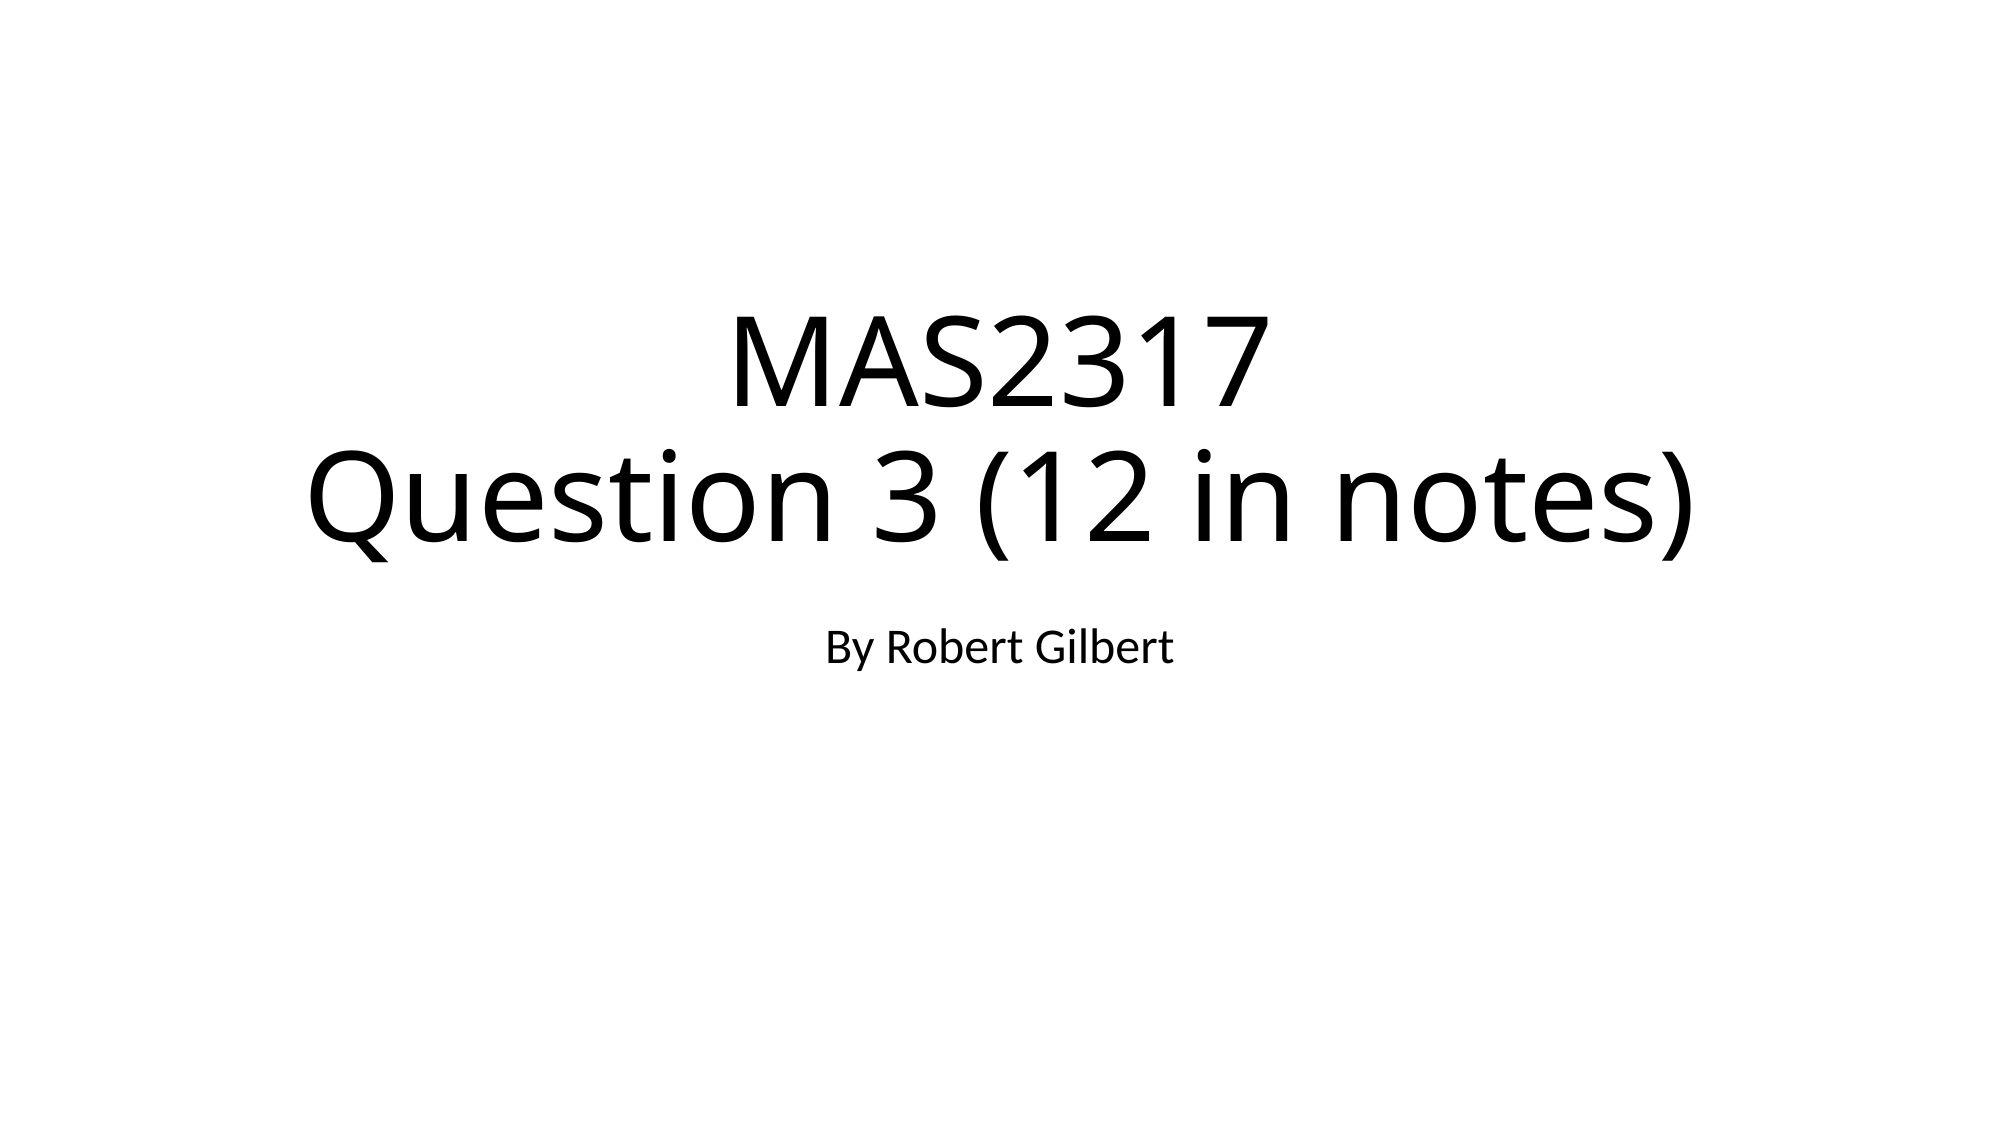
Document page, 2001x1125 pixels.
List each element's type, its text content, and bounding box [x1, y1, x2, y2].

subtitle By Robert Gilbert [0, 612, 2000, 863]
title MAS2317 Question 3 (12 in notes) [0, 184, 2000, 576]
